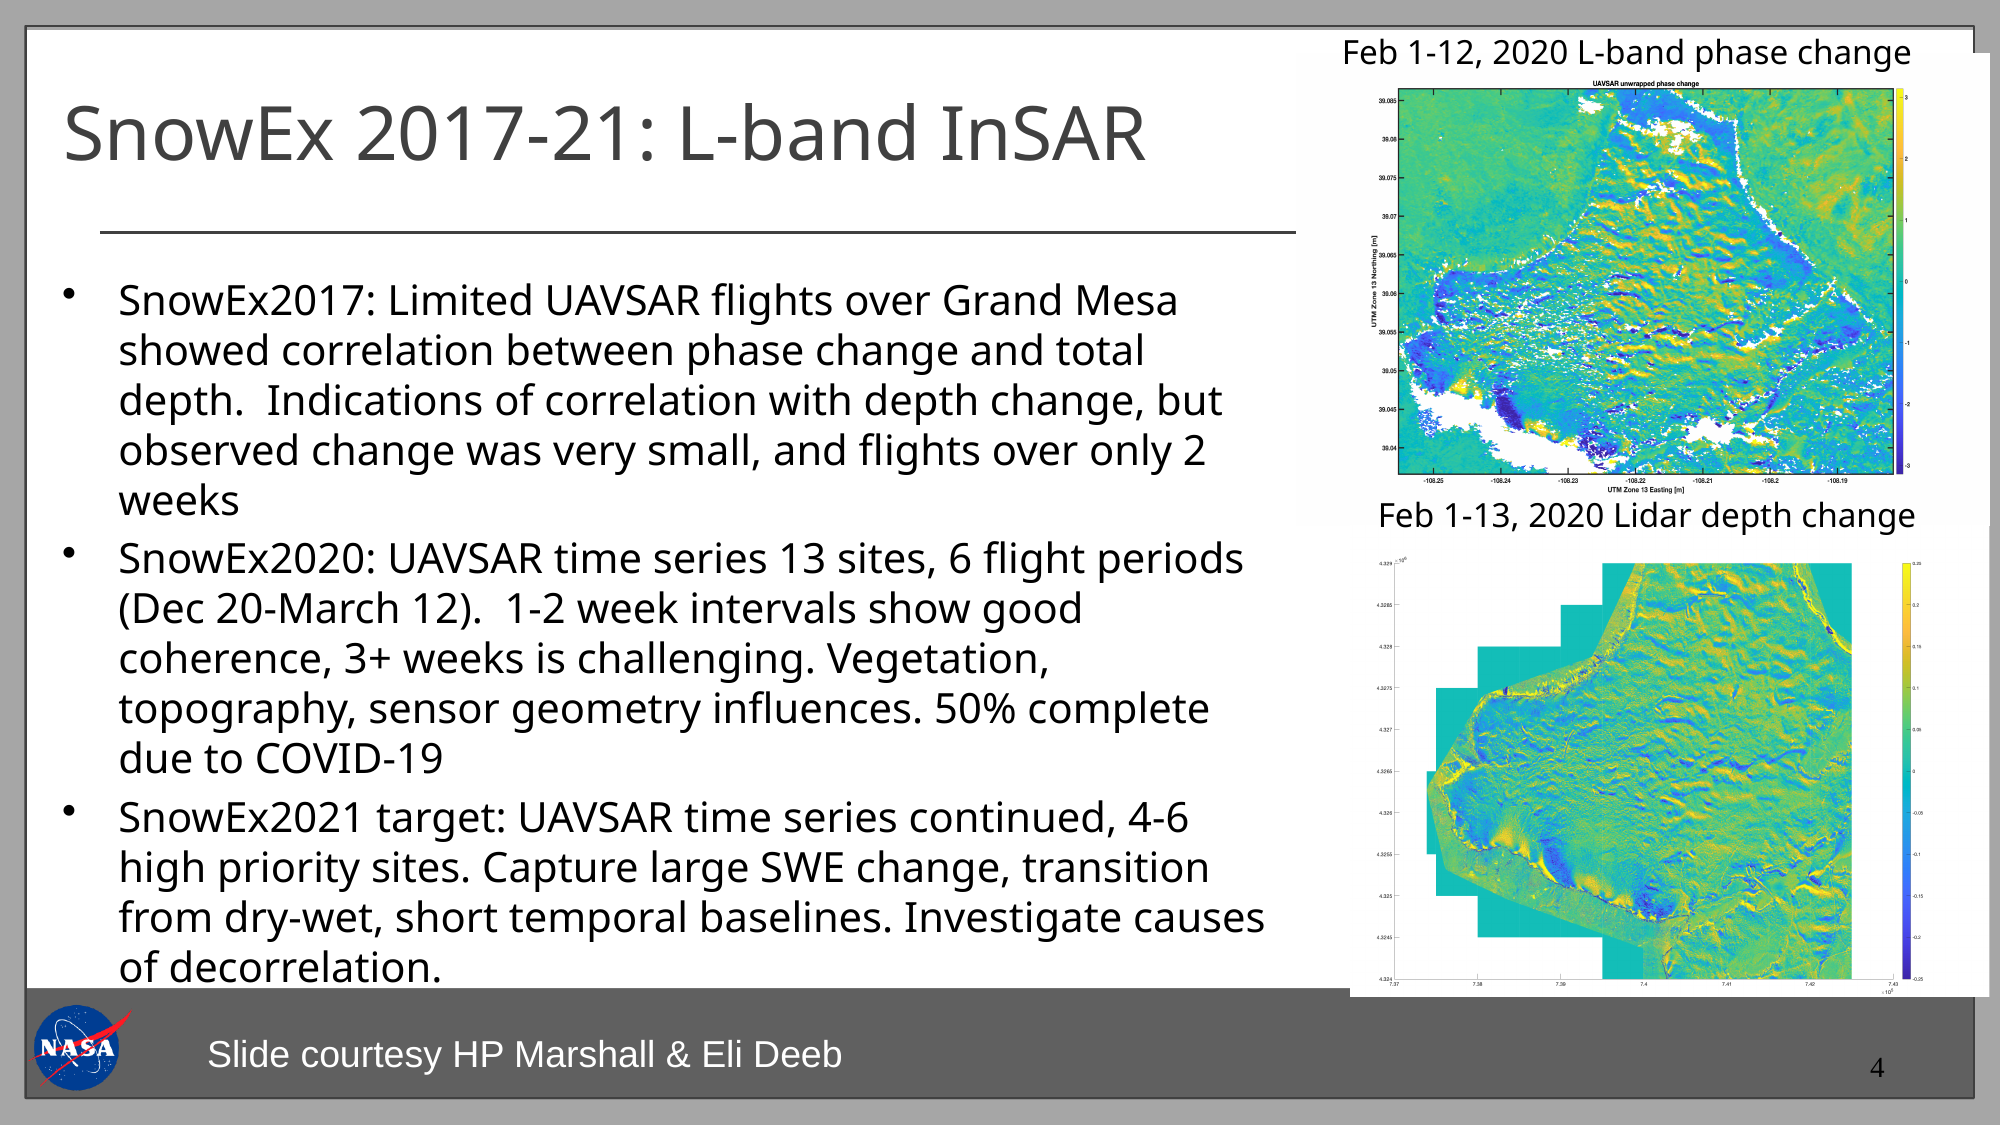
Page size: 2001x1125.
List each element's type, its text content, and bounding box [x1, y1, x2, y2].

slide_number 4 [1433, 1040, 1901, 1098]
text_box Slide courtesy HP Marshall & Eli Deeb [192, 1022, 869, 1082]
title SnowEx 2017-21: L-band InSAR [48, 36, 1327, 225]
text_box SnowEx2017: Limited UAVSAR flights over Grand Mesa showed correlation between phase change and total depth. Indications of correlation with depth change, but observed change was very small, and flights over only 2 weeks SnowEx2020: UAVSAR time series 13 sites, 6 flight periods (Dec 20-March 12). 1-2 week intervals show good coherence, 3+ weeks is challenging. Vegetation, topography, sensor geometry influences. 50% complete due to COVID-19 SnowEx2021 target: UAVSAR time series continued, 4-6 high priority sites. Capture large SWE change, transition from dry-wet, short temporal baselines. Investigate causes of decorrelation. [47, 266, 1298, 981]
picture [28, 1004, 132, 1091]
text_box Feb 1-12, 2020 L-band phase change [1327, 23, 1959, 52]
picture [1296, 53, 1990, 997]
